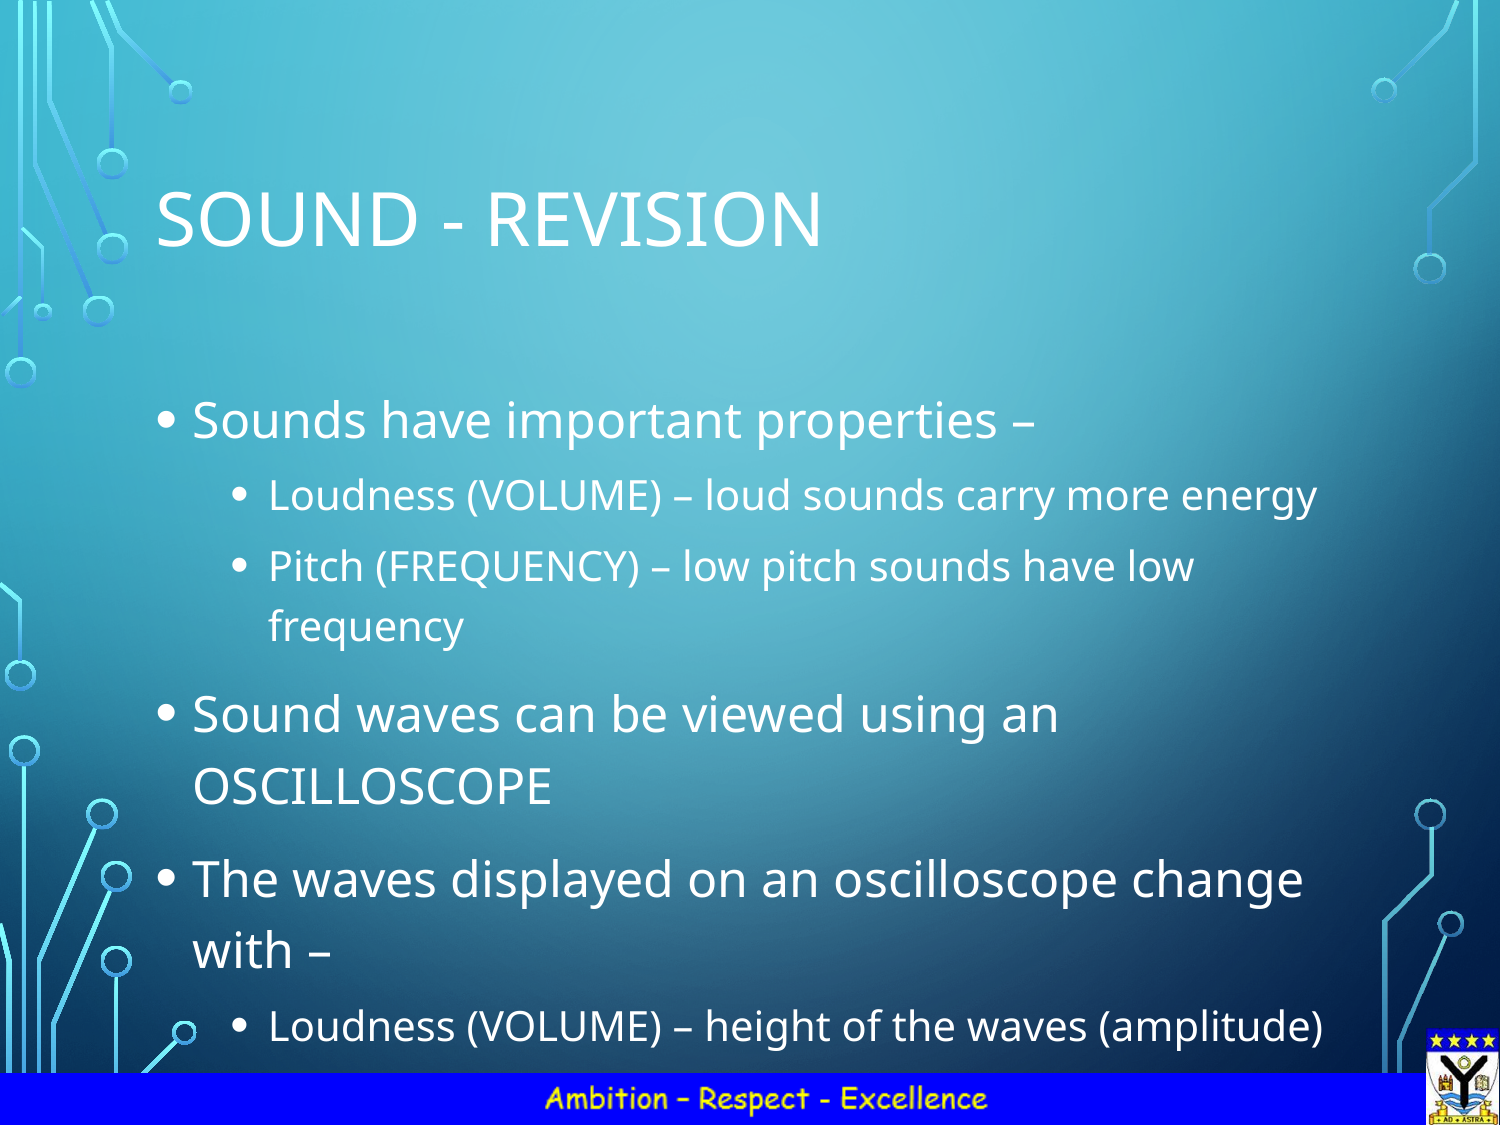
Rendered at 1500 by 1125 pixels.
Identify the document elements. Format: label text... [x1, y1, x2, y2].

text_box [0, 1027, 1499, 1125]
list Sounds have important properties – Loudness (VOLUME) – loud sounds carry more energy Pitch (FREQUENCY) – low pitch sounds have low frequency Sound waves can be viewed using an OSCILLOSCOPE The waves displayed on an oscilloscope change with – Loudness (VOLUME) – height of the waves (amplitude) Pitch (FREQUENCY) – spacing of the waves (period) [140, 369, 1360, 950]
title SOUND - revision [140, 101, 1360, 344]
